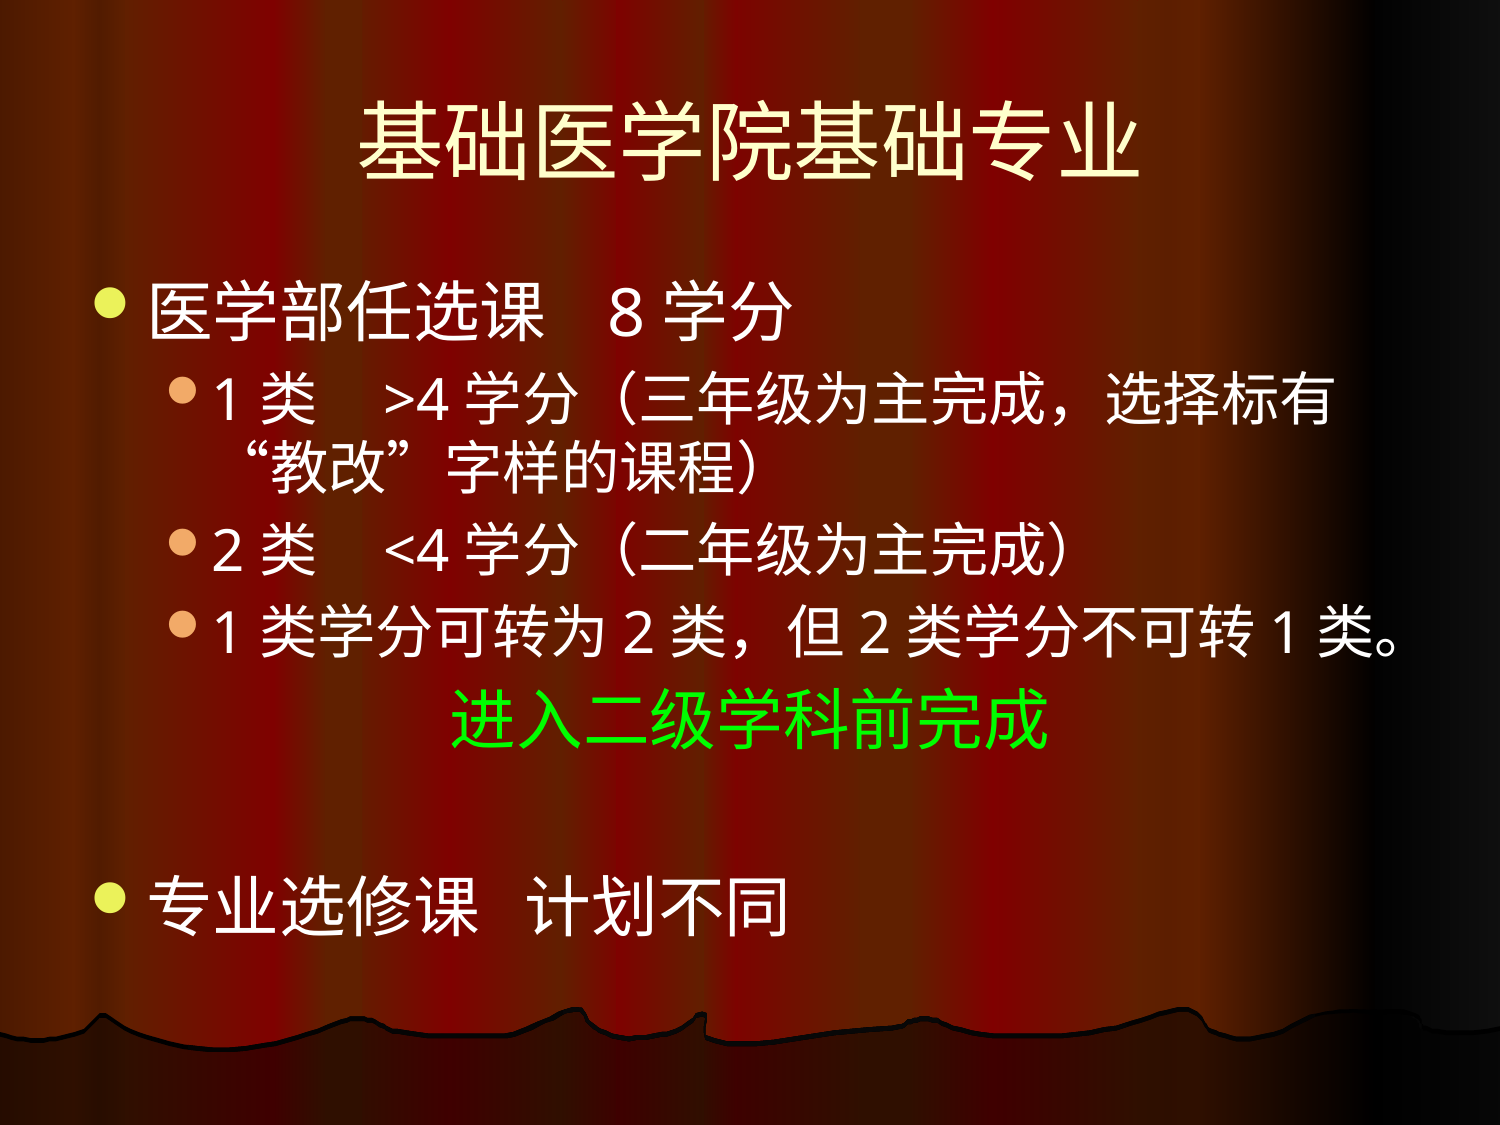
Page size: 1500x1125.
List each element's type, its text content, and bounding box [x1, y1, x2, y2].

list 医学部任选课 8学分 1类 >4学分（三年级为主完成，选择标有“教改”字样的课程） 2类 <4学分（二年级为主完成） 1类学分可转为2类，但2类学分不可转1类。 进入二级学科前完成 专业选修课 计划不同 [74, 262, 1426, 1006]
title 基础医学院基础专业 [74, 45, 1426, 233]
